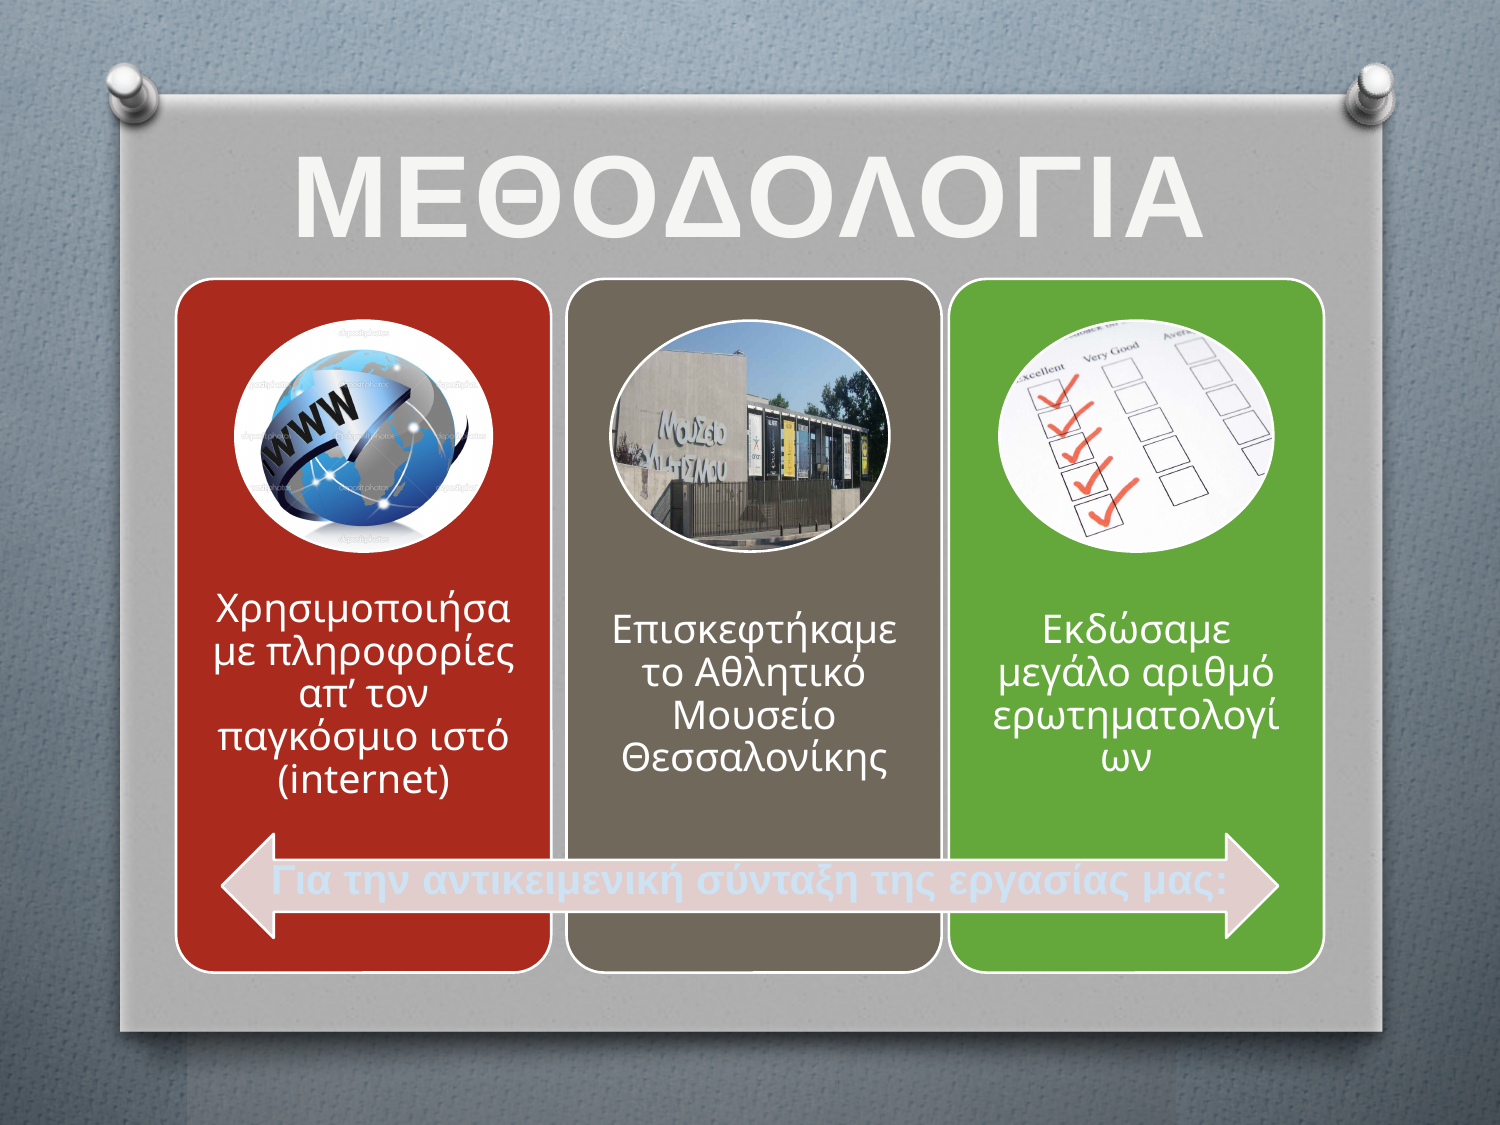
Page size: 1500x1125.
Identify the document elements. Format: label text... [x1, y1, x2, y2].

text_box ΜΕΘΟΔΟΛΟΓΙΑ [159, 113, 1341, 269]
picture [75, 31, 197, 152]
picture [1317, 35, 1439, 156]
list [175, 278, 1325, 973]
